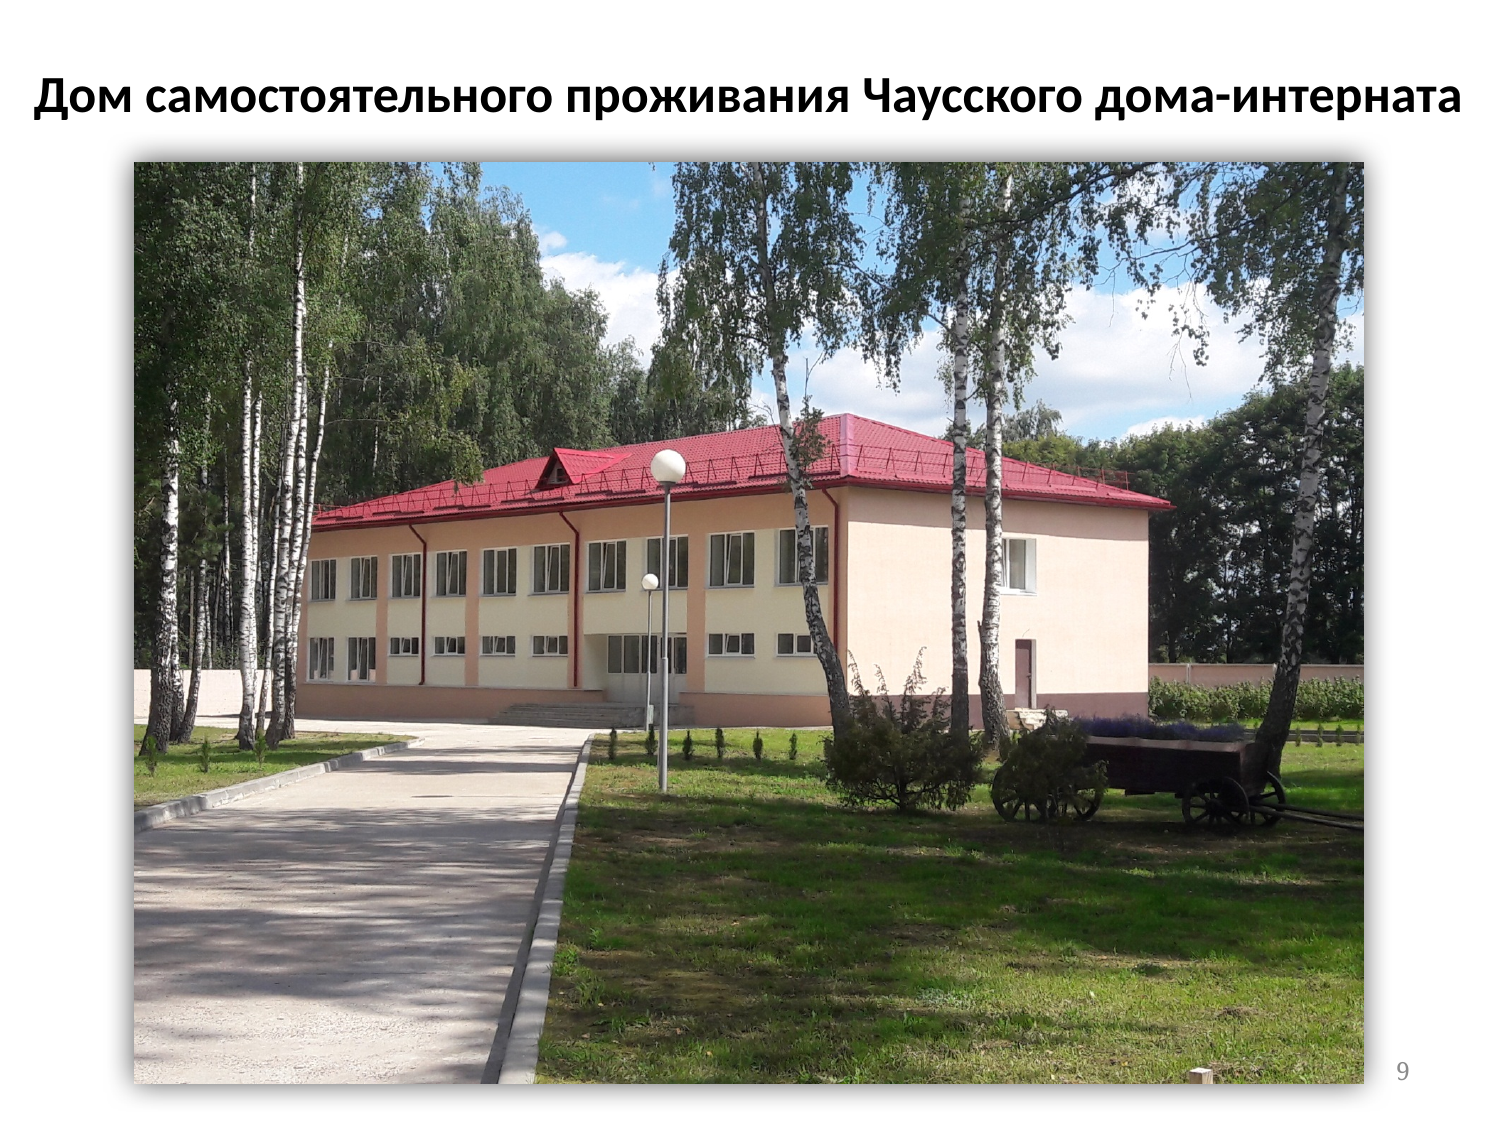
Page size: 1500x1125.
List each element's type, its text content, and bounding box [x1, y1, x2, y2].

picture [134, 161, 1364, 1084]
text_box Дом самостоятельного проживания Чаусского дома-интерната [0, 7, 1500, 123]
slide_number 9 [1074, 1042, 1425, 1103]
